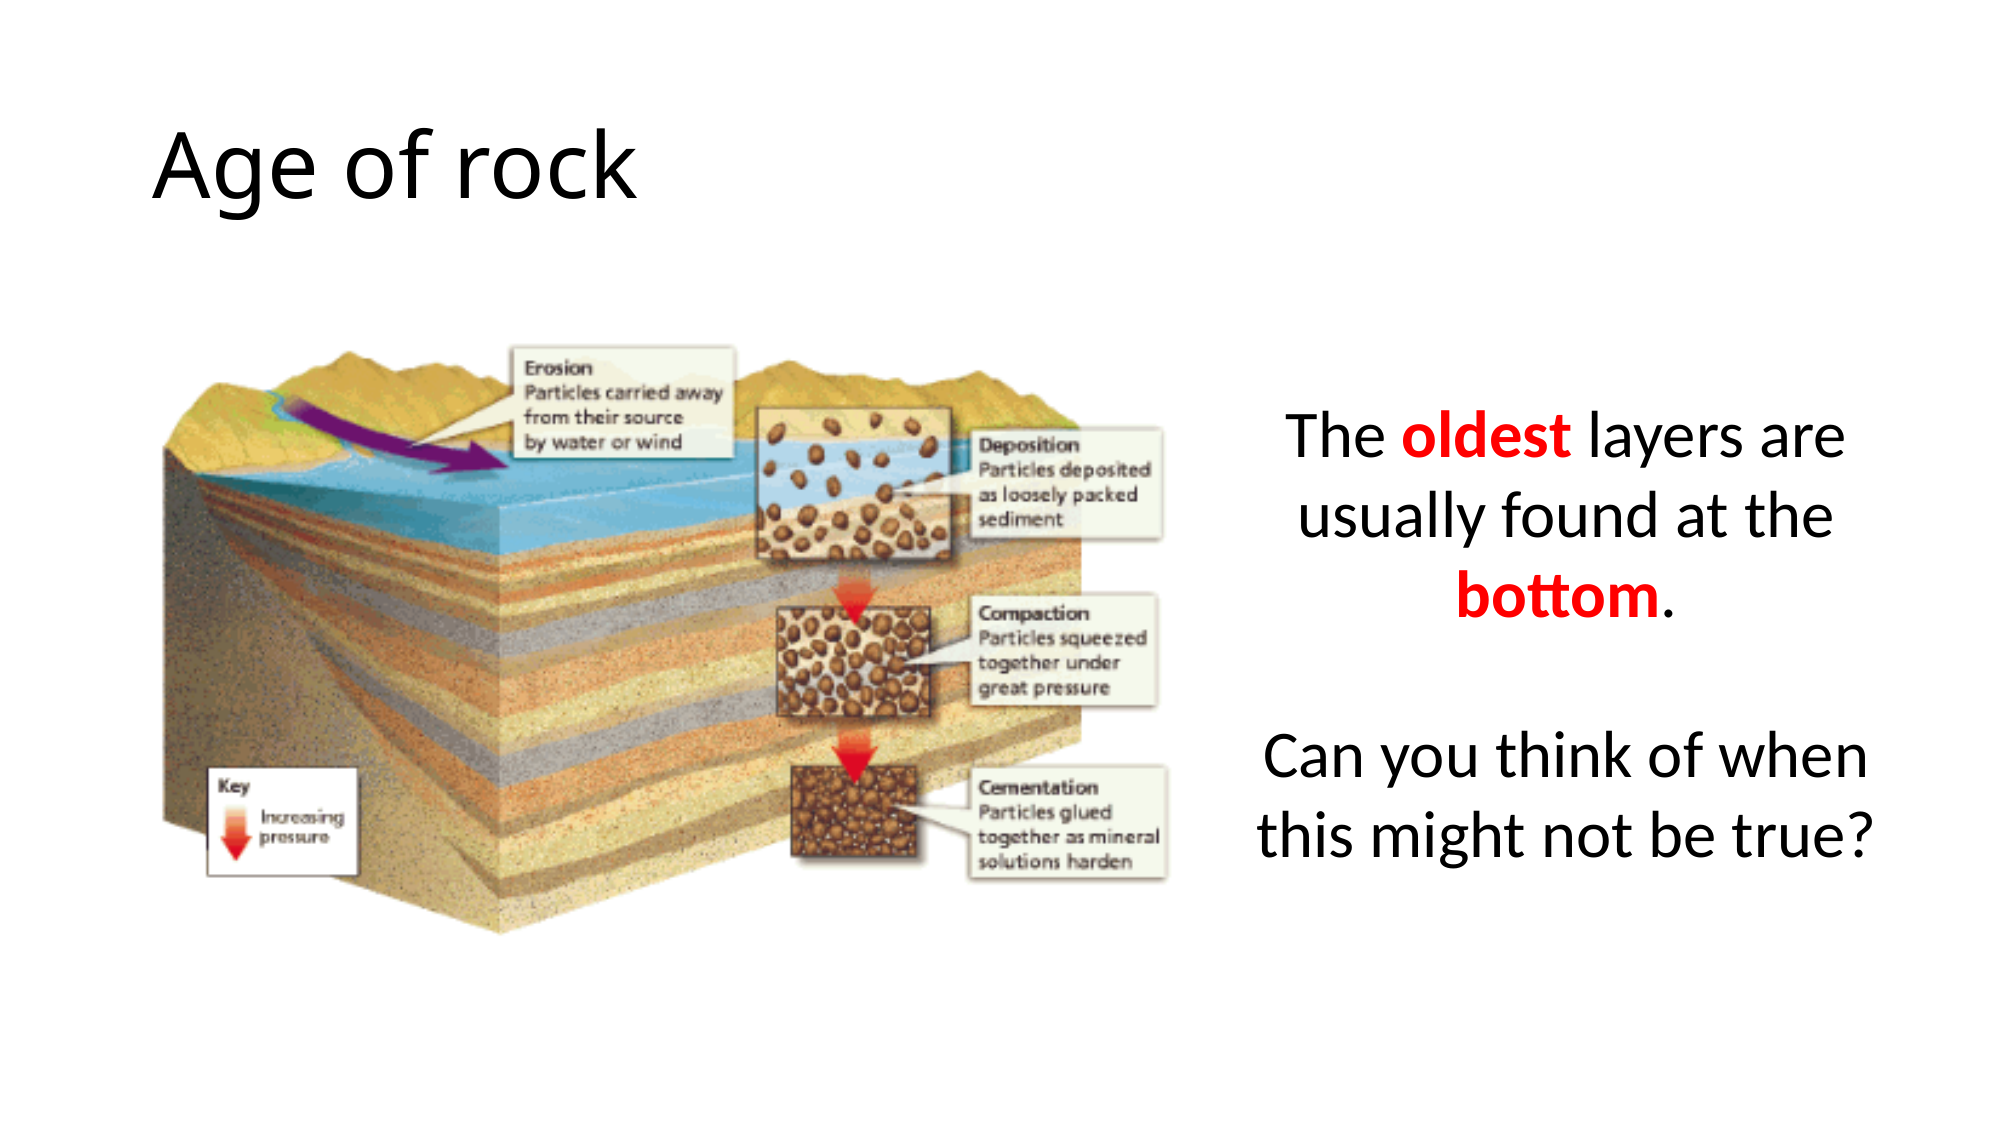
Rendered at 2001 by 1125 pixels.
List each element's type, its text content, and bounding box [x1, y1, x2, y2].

title Age of rock [137, 59, 1863, 278]
text_box The oldest layers are usually found at the bottom. Can you think of when this might not be true? [1322, 383, 1913, 879]
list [110, 284, 1322, 987]
